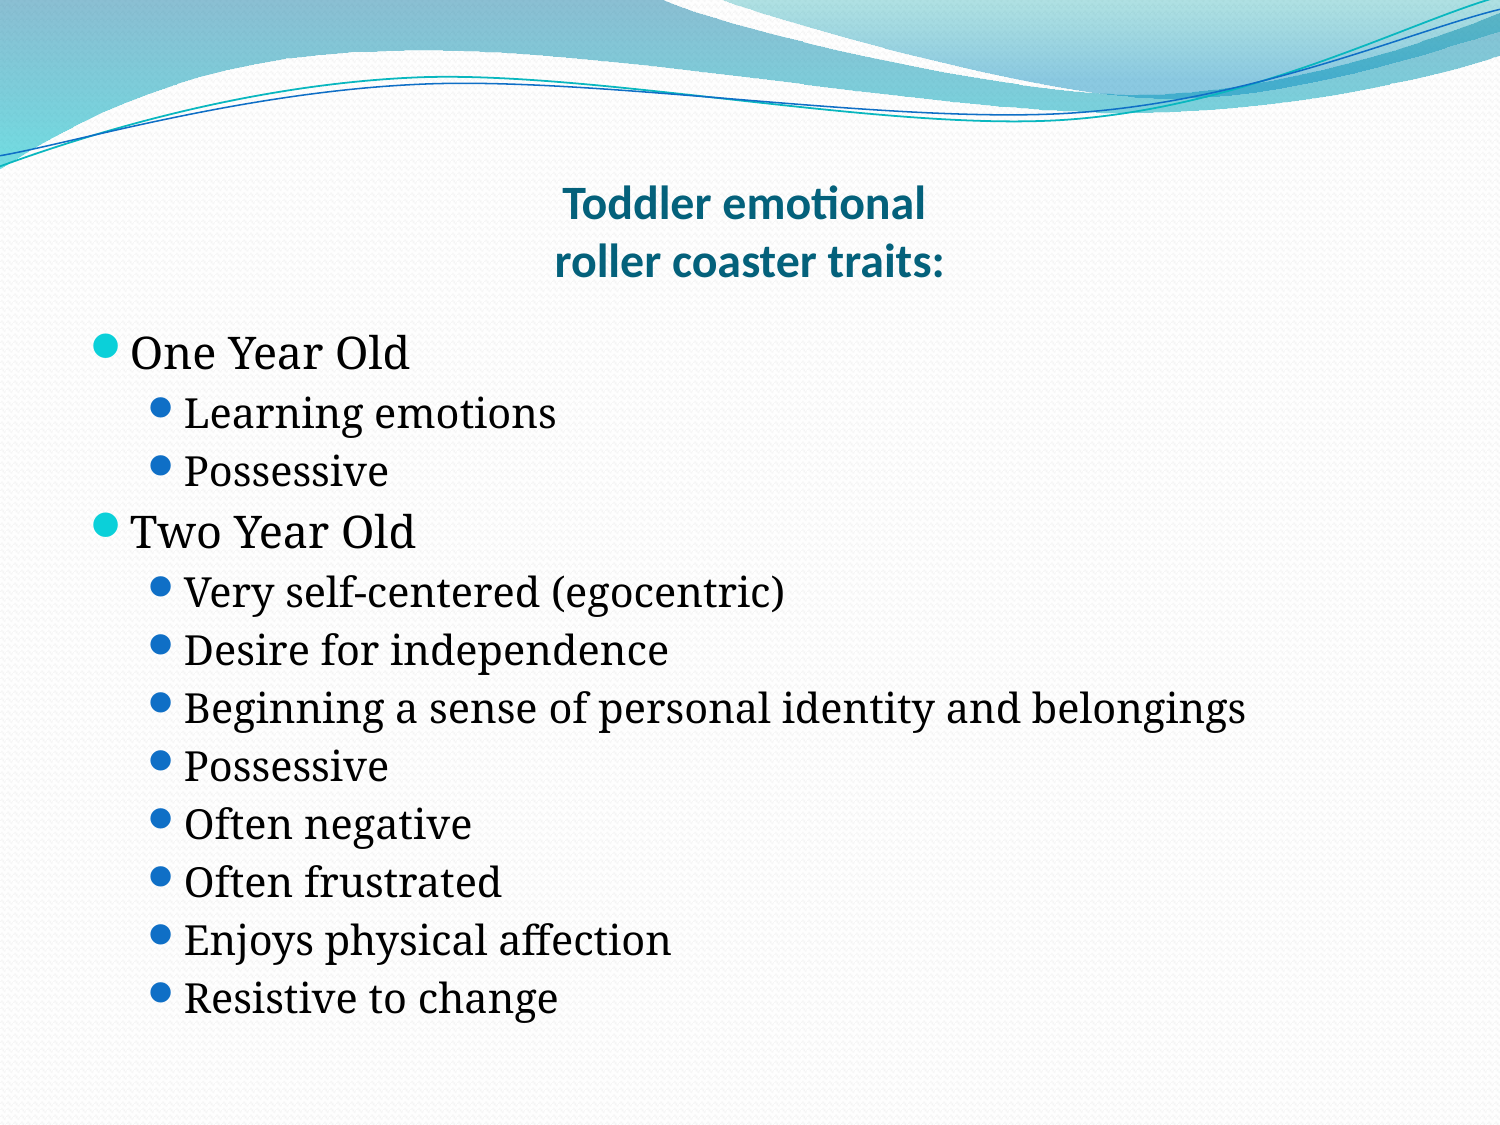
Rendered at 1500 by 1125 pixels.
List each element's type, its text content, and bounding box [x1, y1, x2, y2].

list One Year Old Learning emotions Possessive Two Year Old Very self-centered (egocentric) Desire for independence Beginning a sense of personal identity and belongings Possessive Often negative Often frustrated Enjoys physical affection Resistive to change [75, 317, 1425, 1038]
title Toddler emotional roller coaster traits: [50, 162, 1450, 287]
